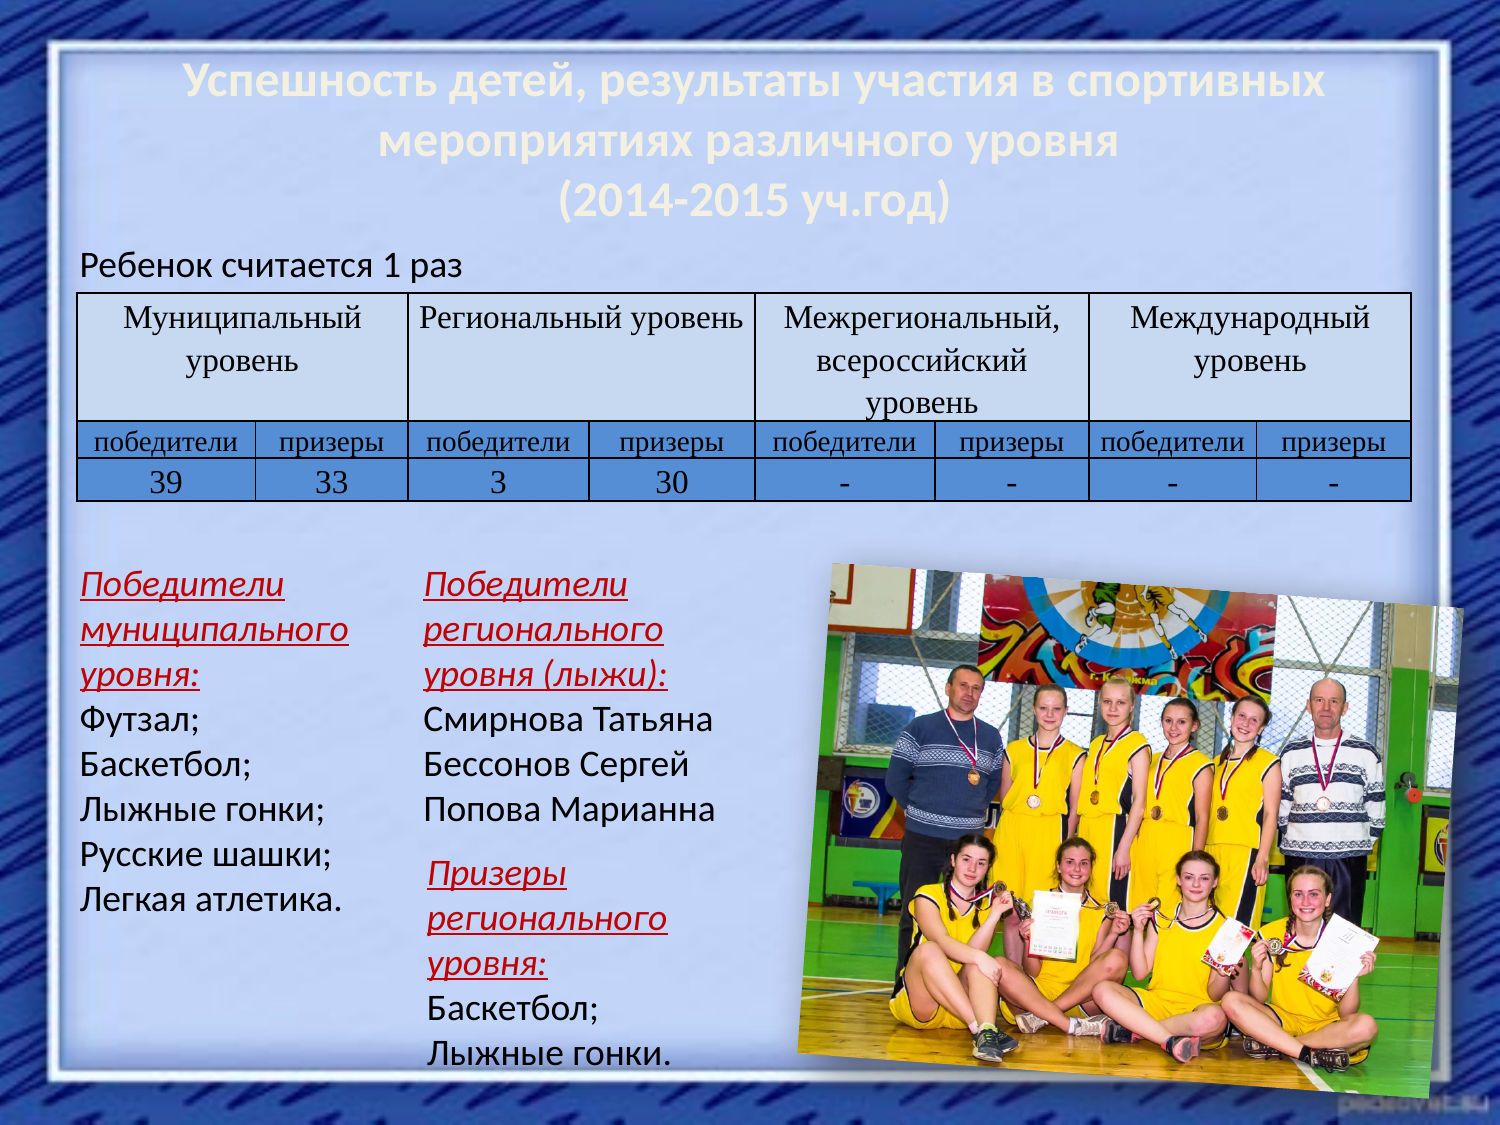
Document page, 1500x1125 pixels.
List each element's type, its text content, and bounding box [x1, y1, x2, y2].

text_box Призеры регионального уровня: Баскетбол; Лыжные гонки. [412, 840, 775, 1081]
table_cell 33 [256, 459, 407, 500]
table_cell победители [1090, 422, 1256, 457]
text_box Ребенок считается 1 раз [64, 232, 590, 293]
table_cell победители [756, 422, 934, 457]
table_cell призеры [936, 422, 1088, 457]
title Успешность детей, результаты участия в спортивных мероприятиях различного уровня (2014-2015 уч.год) [41, 42, 1459, 231]
text_box Победители регионального уровня (лыжи): Смирнова Татьяна Бессонов Сергей Попова Марианна [428, 551, 772, 837]
table_header Региональный уровень [409, 294, 754, 420]
table_cell 3 [409, 459, 588, 500]
table_header Межрегиональный, всероссийский уровень [756, 294, 1088, 420]
table_cell 30 [590, 459, 754, 500]
table_cell - [1090, 459, 1256, 500]
table_cell призеры [256, 422, 407, 457]
table_cell призеры [1257, 422, 1410, 457]
table_header Муниципальный уровень [78, 294, 407, 420]
picture [0, 0, 1500, 1125]
table_cell - [936, 459, 1088, 500]
table_cell 39 [78, 459, 255, 500]
table_cell победители [409, 422, 588, 457]
table_header Международный уровень [1090, 294, 1410, 420]
table_cell призеры [590, 422, 754, 457]
table_cell победители [78, 422, 255, 457]
table_cell - [1257, 459, 1410, 500]
text_box Победители муниципального уровня: Футзал; Баскетбол; Лыжные гонки; Русские шашки; Легкая атлетика. [64, 551, 428, 927]
table_cell - [756, 459, 934, 500]
